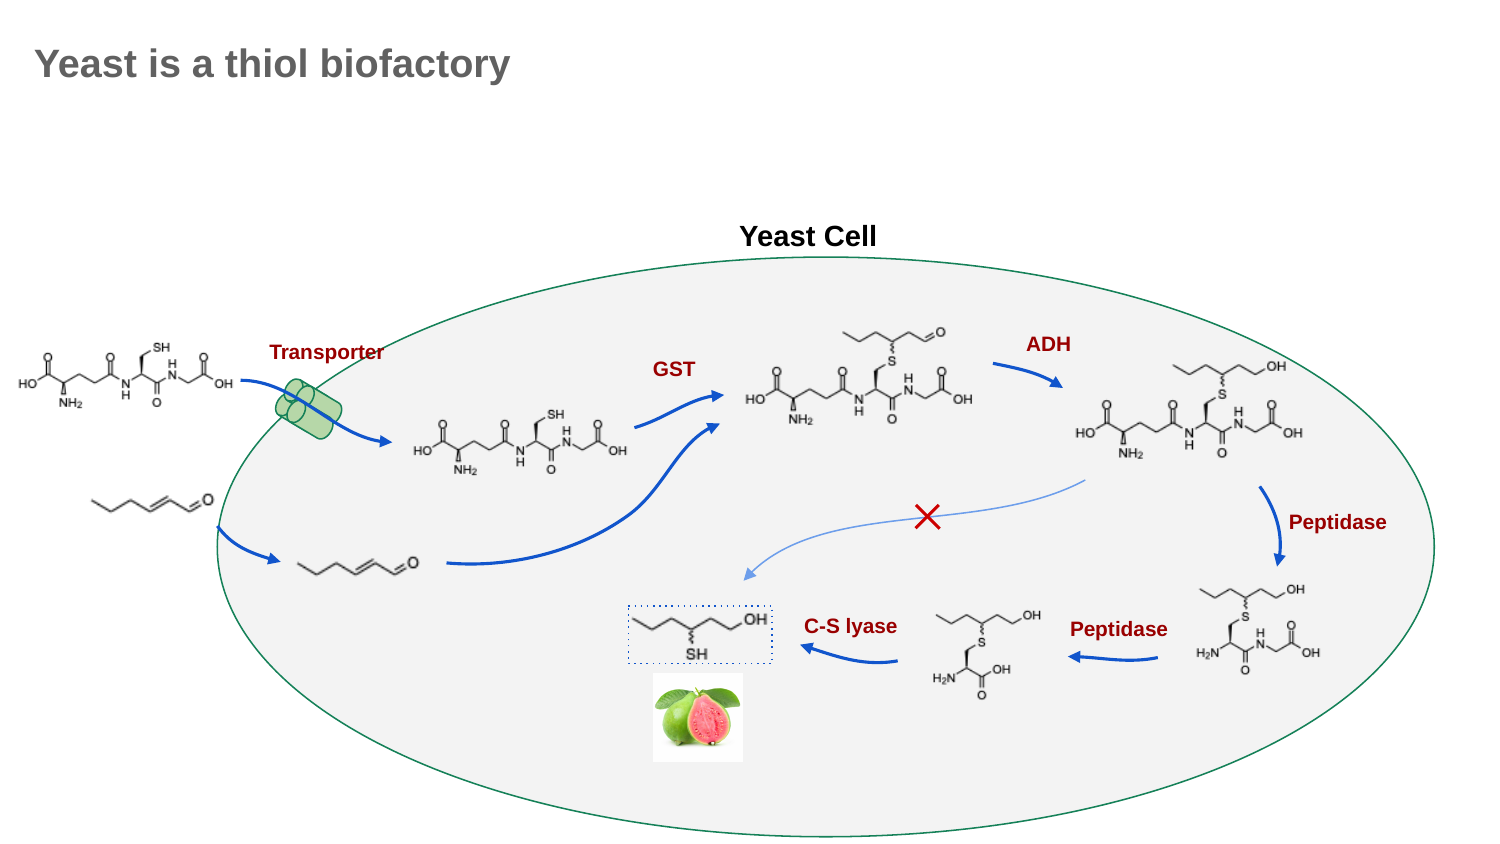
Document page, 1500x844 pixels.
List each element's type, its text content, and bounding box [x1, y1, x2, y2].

text_box [241, 380, 282, 398]
picture [929, 606, 1045, 703]
text_box ADH [998, 330, 1099, 356]
text_box [217, 525, 281, 565]
picture [741, 320, 976, 430]
text_box [743, 518, 911, 581]
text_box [287, 378, 330, 440]
picture [292, 549, 424, 580]
text_box [992, 363, 1063, 388]
text_box Peptidase [1068, 615, 1169, 641]
text_box [637, 389, 725, 428]
text_box Transporter [251, 338, 403, 364]
text_box [800, 642, 898, 663]
text_box C-S lyase [800, 612, 901, 638]
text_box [915, 504, 940, 529]
picture [410, 405, 632, 480]
text_box [217, 261, 1435, 837]
picture [16, 338, 237, 412]
text_box [945, 479, 1086, 522]
picture [653, 673, 743, 763]
picture [1073, 355, 1307, 463]
text_box [446, 422, 721, 565]
text_box [335, 418, 393, 448]
text_box Yeast is a thiol biofactory [18, 22, 1054, 148]
picture [628, 606, 772, 664]
text_box GST [624, 355, 725, 381]
text_box Peptidase [1288, 508, 1388, 534]
text_box Yeast Cell [724, 202, 1142, 268]
picture [87, 486, 218, 517]
picture [1193, 580, 1324, 677]
text_box [1259, 486, 1286, 567]
text_box [1067, 650, 1158, 664]
